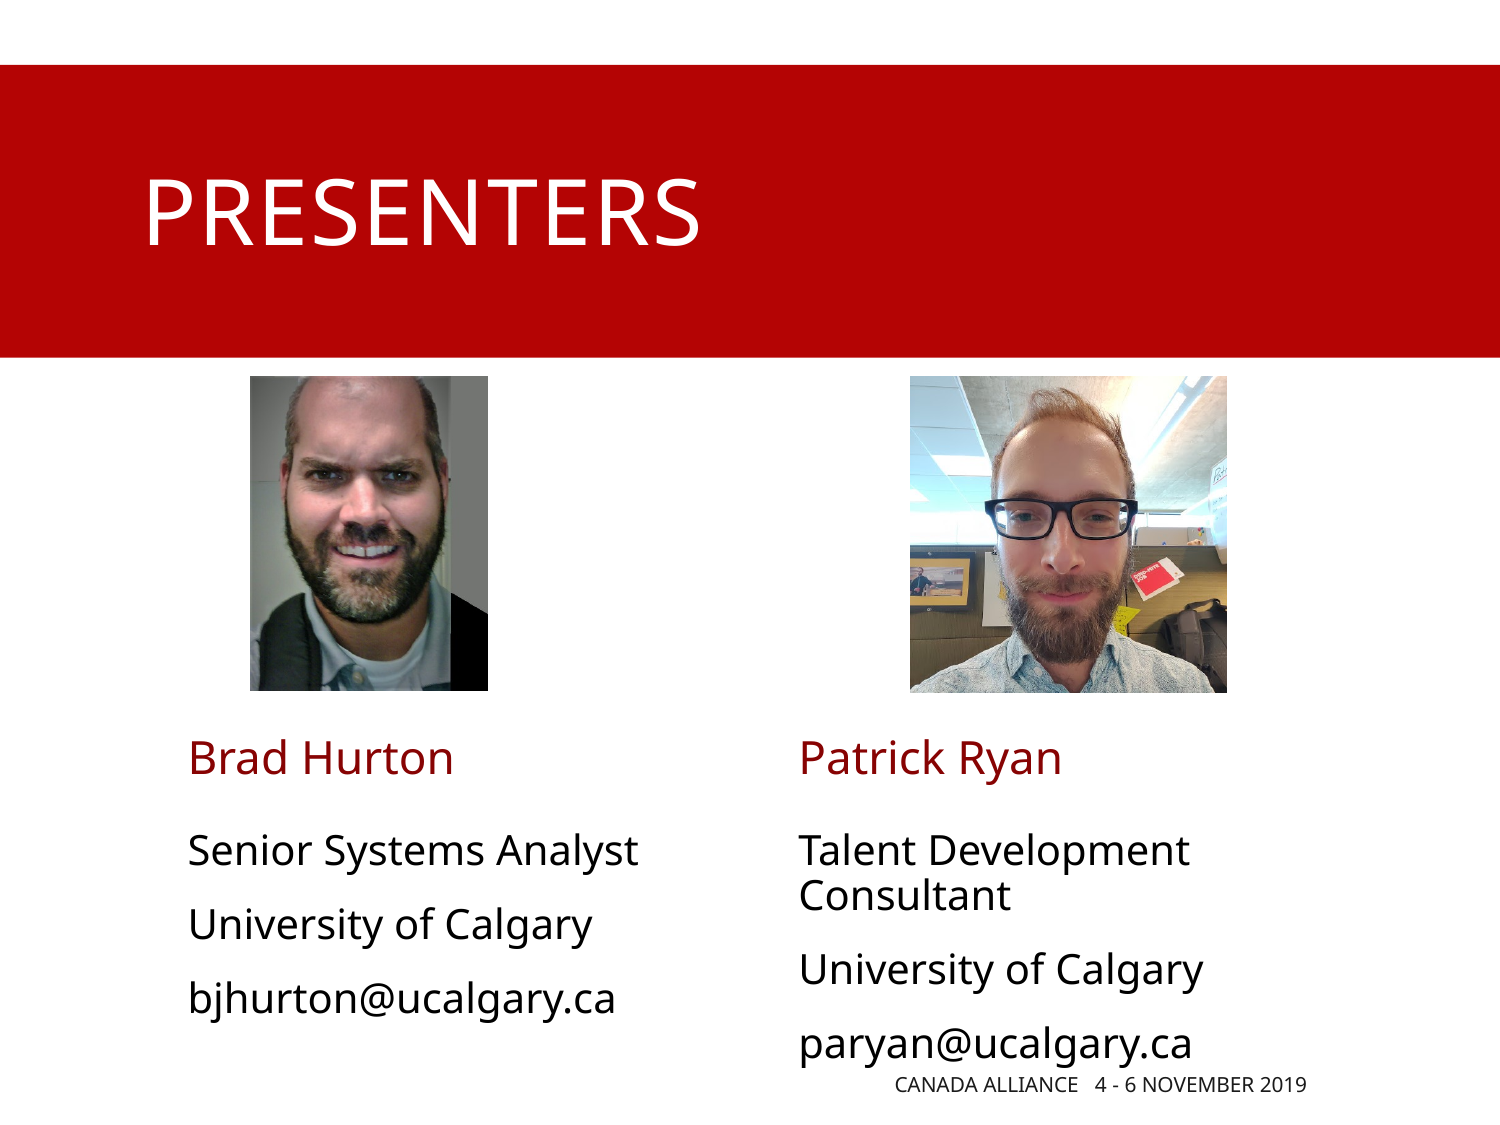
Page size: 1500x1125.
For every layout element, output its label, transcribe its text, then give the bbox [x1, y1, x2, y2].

list Brad Hurton [165, 692, 750, 821]
title presenters [126, 96, 1322, 342]
picture [250, 376, 488, 691]
picture [910, 376, 1227, 693]
list Senior Systems Analyst University of Calgary bjhurton@ucalgary.ca [165, 821, 750, 1060]
footer Canada Alliance 4 - 6 November 2019 [595, 1061, 1322, 1107]
list Talent Development Consultant University of Calgary paryan@ucalgary.ca [775, 821, 1361, 1060]
text_box [0, 64, 1500, 359]
list Patrick Ryan [775, 692, 1361, 821]
